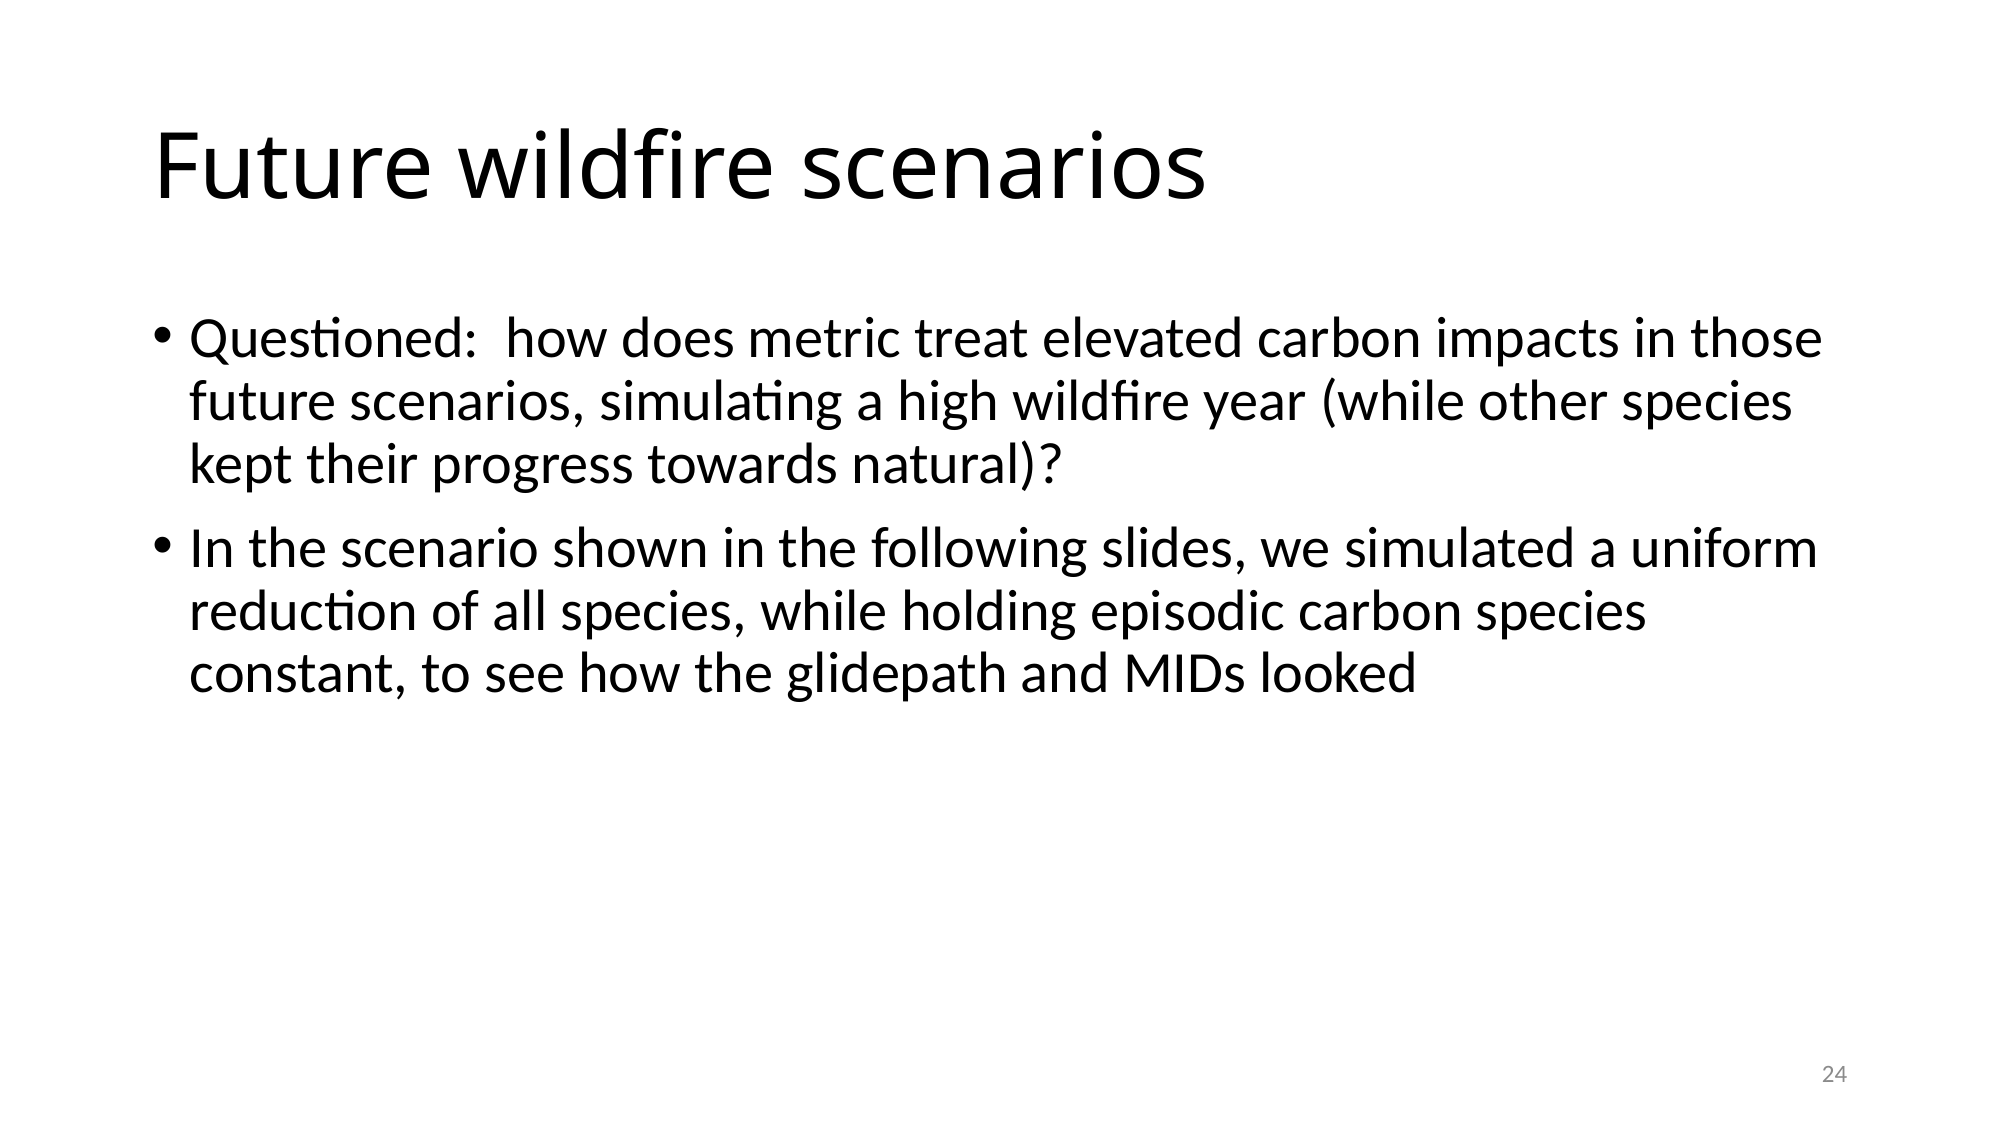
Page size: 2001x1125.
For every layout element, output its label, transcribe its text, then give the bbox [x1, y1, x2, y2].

list Questioned: how does metric treat elevated carbon impacts in those future scenarios, simulating a high wildfire year (while other species kept their progress towards natural)? In the scenario shown in the following slides, we simulated a uniform reduction of all species, while holding episodic carbon species constant, to see how the glidepath and MIDs looked [137, 299, 1863, 1014]
slide_number 24 [1412, 1042, 1863, 1103]
title Future wildfire scenarios [137, 59, 1863, 278]
